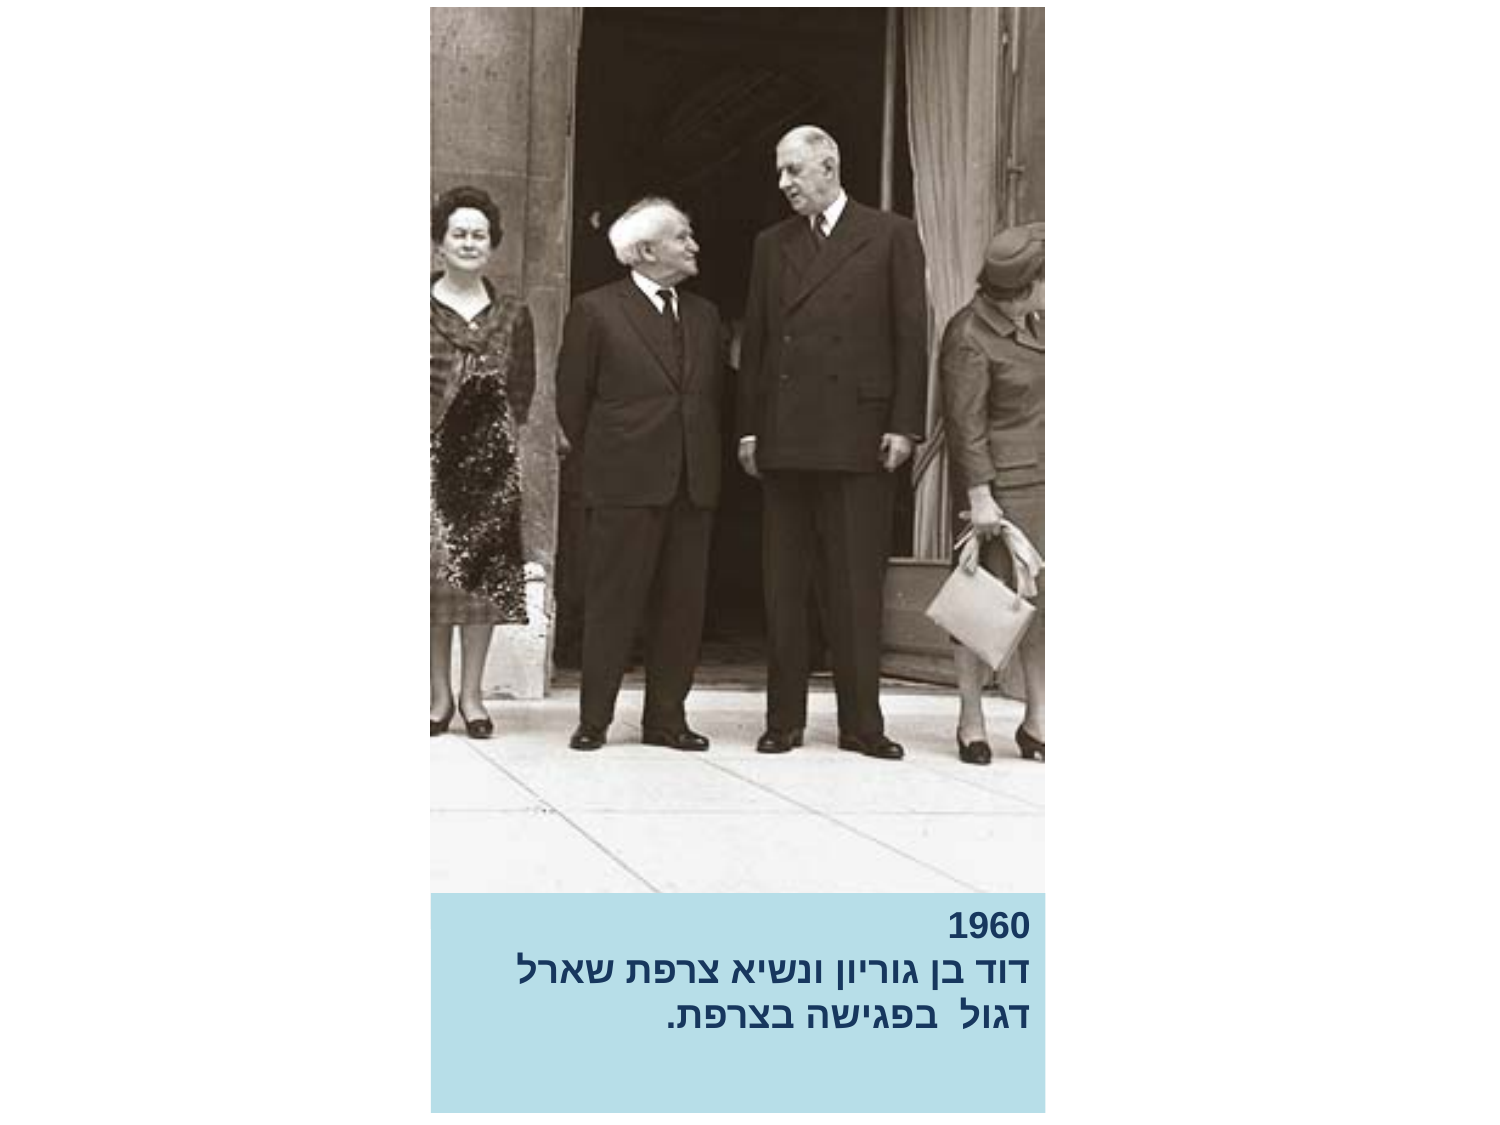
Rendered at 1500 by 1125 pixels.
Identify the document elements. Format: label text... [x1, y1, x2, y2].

text_box 1960 דוד בן גוריון ונשיא צרפת שארל דגול בפגישה בצרפת. [430, 935, 1046, 1113]
picture [430, 6, 1045, 929]
